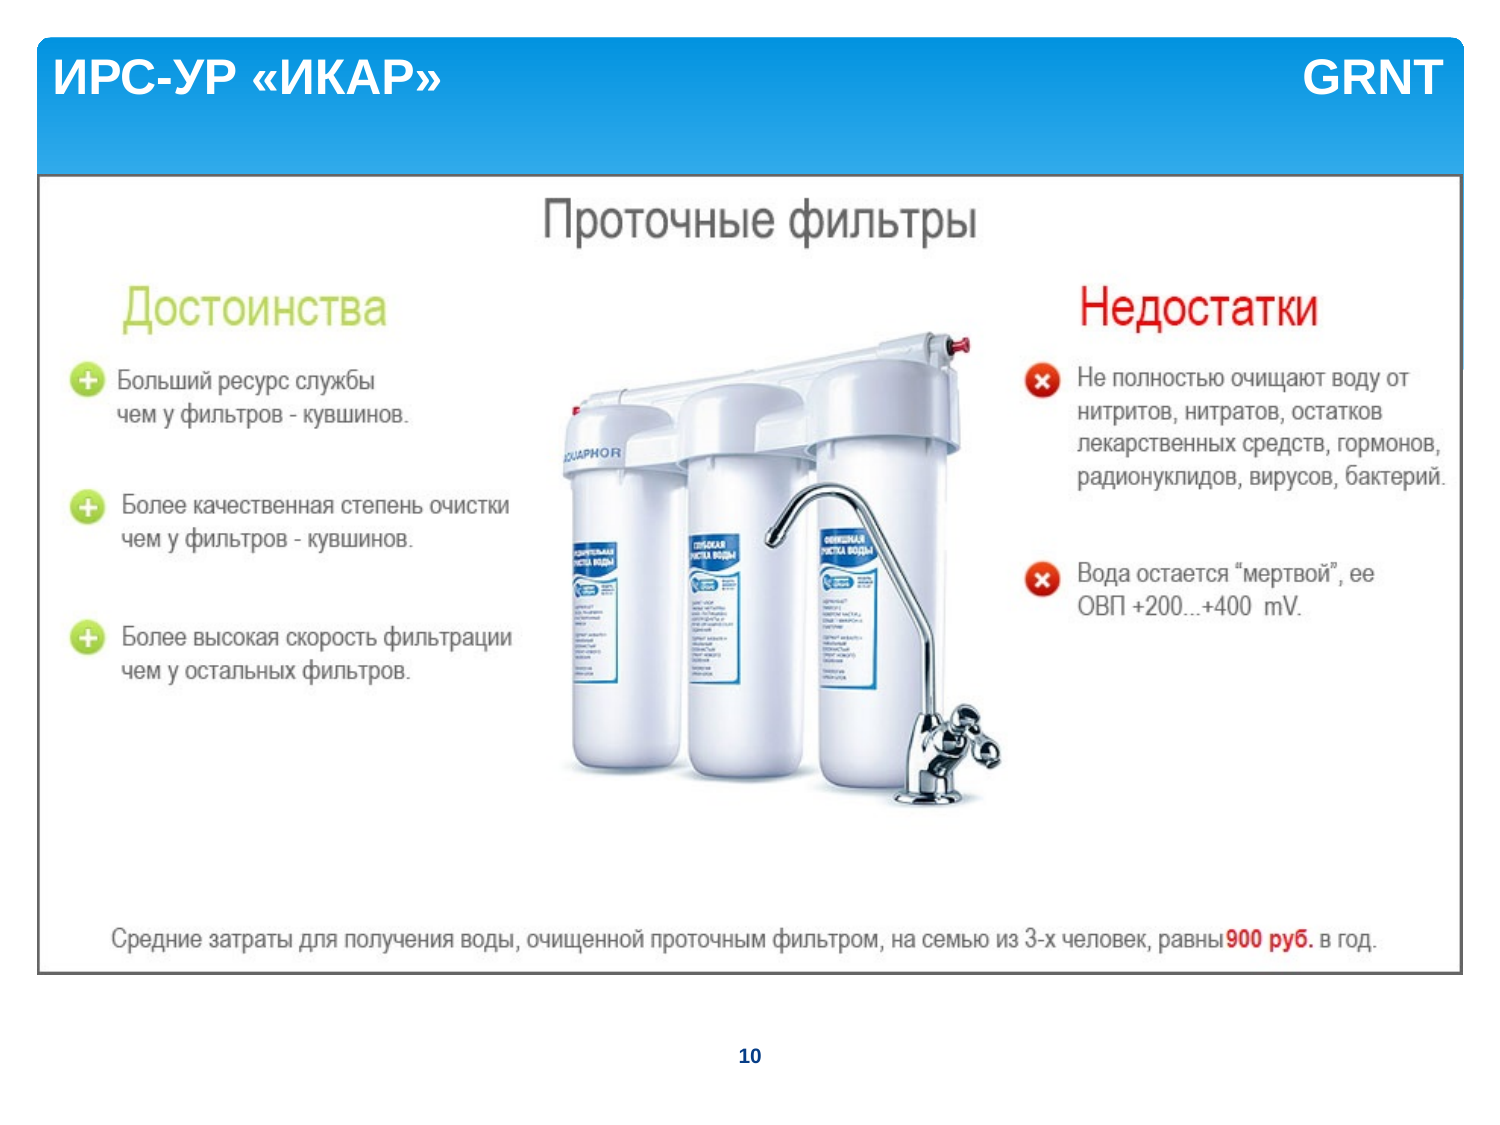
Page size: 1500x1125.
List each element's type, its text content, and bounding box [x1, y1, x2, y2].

picture [37, 174, 1463, 976]
slide_number 10 [654, 1025, 846, 1086]
text_box ИРС-УР «ИКАР» [37, 37, 488, 113]
text_box GRNT [1287, 37, 1463, 113]
